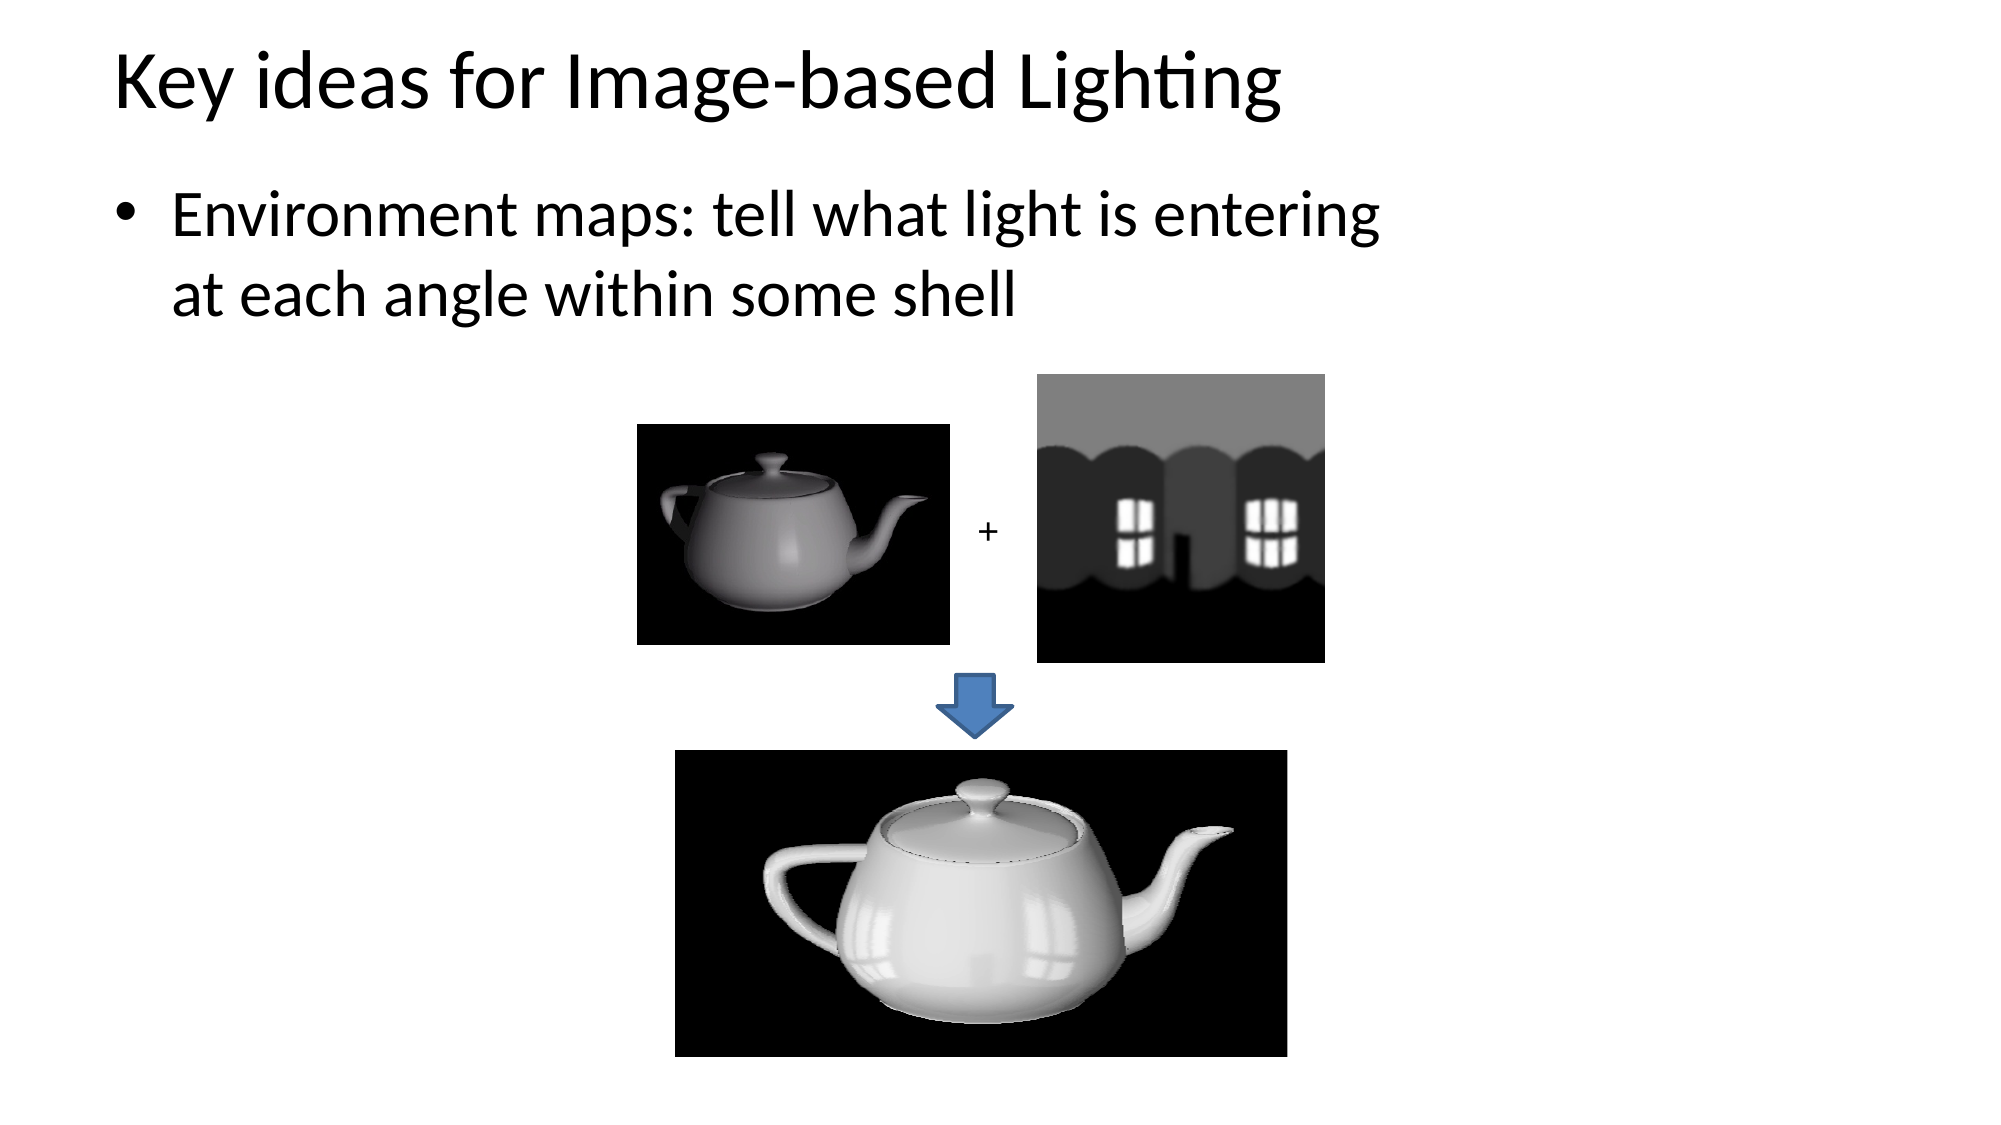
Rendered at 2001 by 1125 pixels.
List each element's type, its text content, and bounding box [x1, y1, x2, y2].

list Environment maps: tell what light is entering at each angle within some shell [99, 162, 1451, 1006]
picture [637, 424, 951, 645]
picture [674, 749, 1288, 1057]
picture [1037, 374, 1326, 663]
text_box + [962, 499, 1015, 560]
text_box [935, 672, 1015, 740]
title Key ideas for Image-based Lighting [99, 0, 1901, 151]
